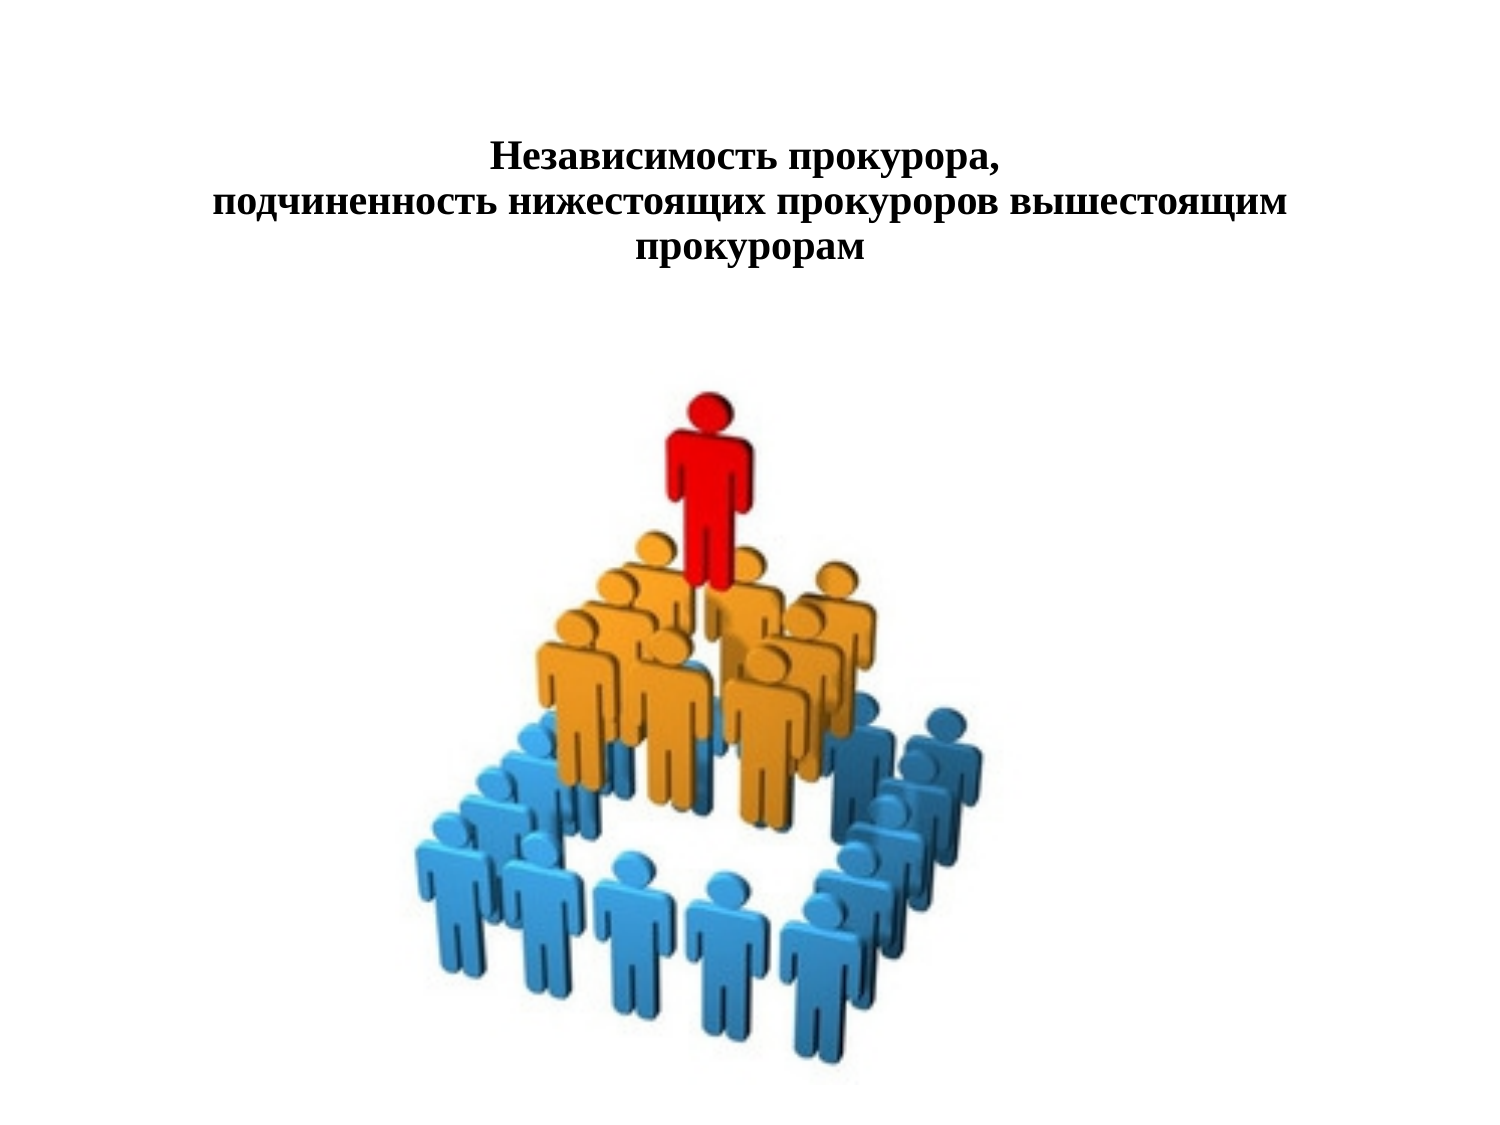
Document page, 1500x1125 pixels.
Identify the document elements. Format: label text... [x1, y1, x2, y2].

picture [395, 369, 1052, 1085]
title Независимость прокурора, подчиненность нижестоящих прокуроров вышестоящим прокурорам [103, 59, 1397, 278]
